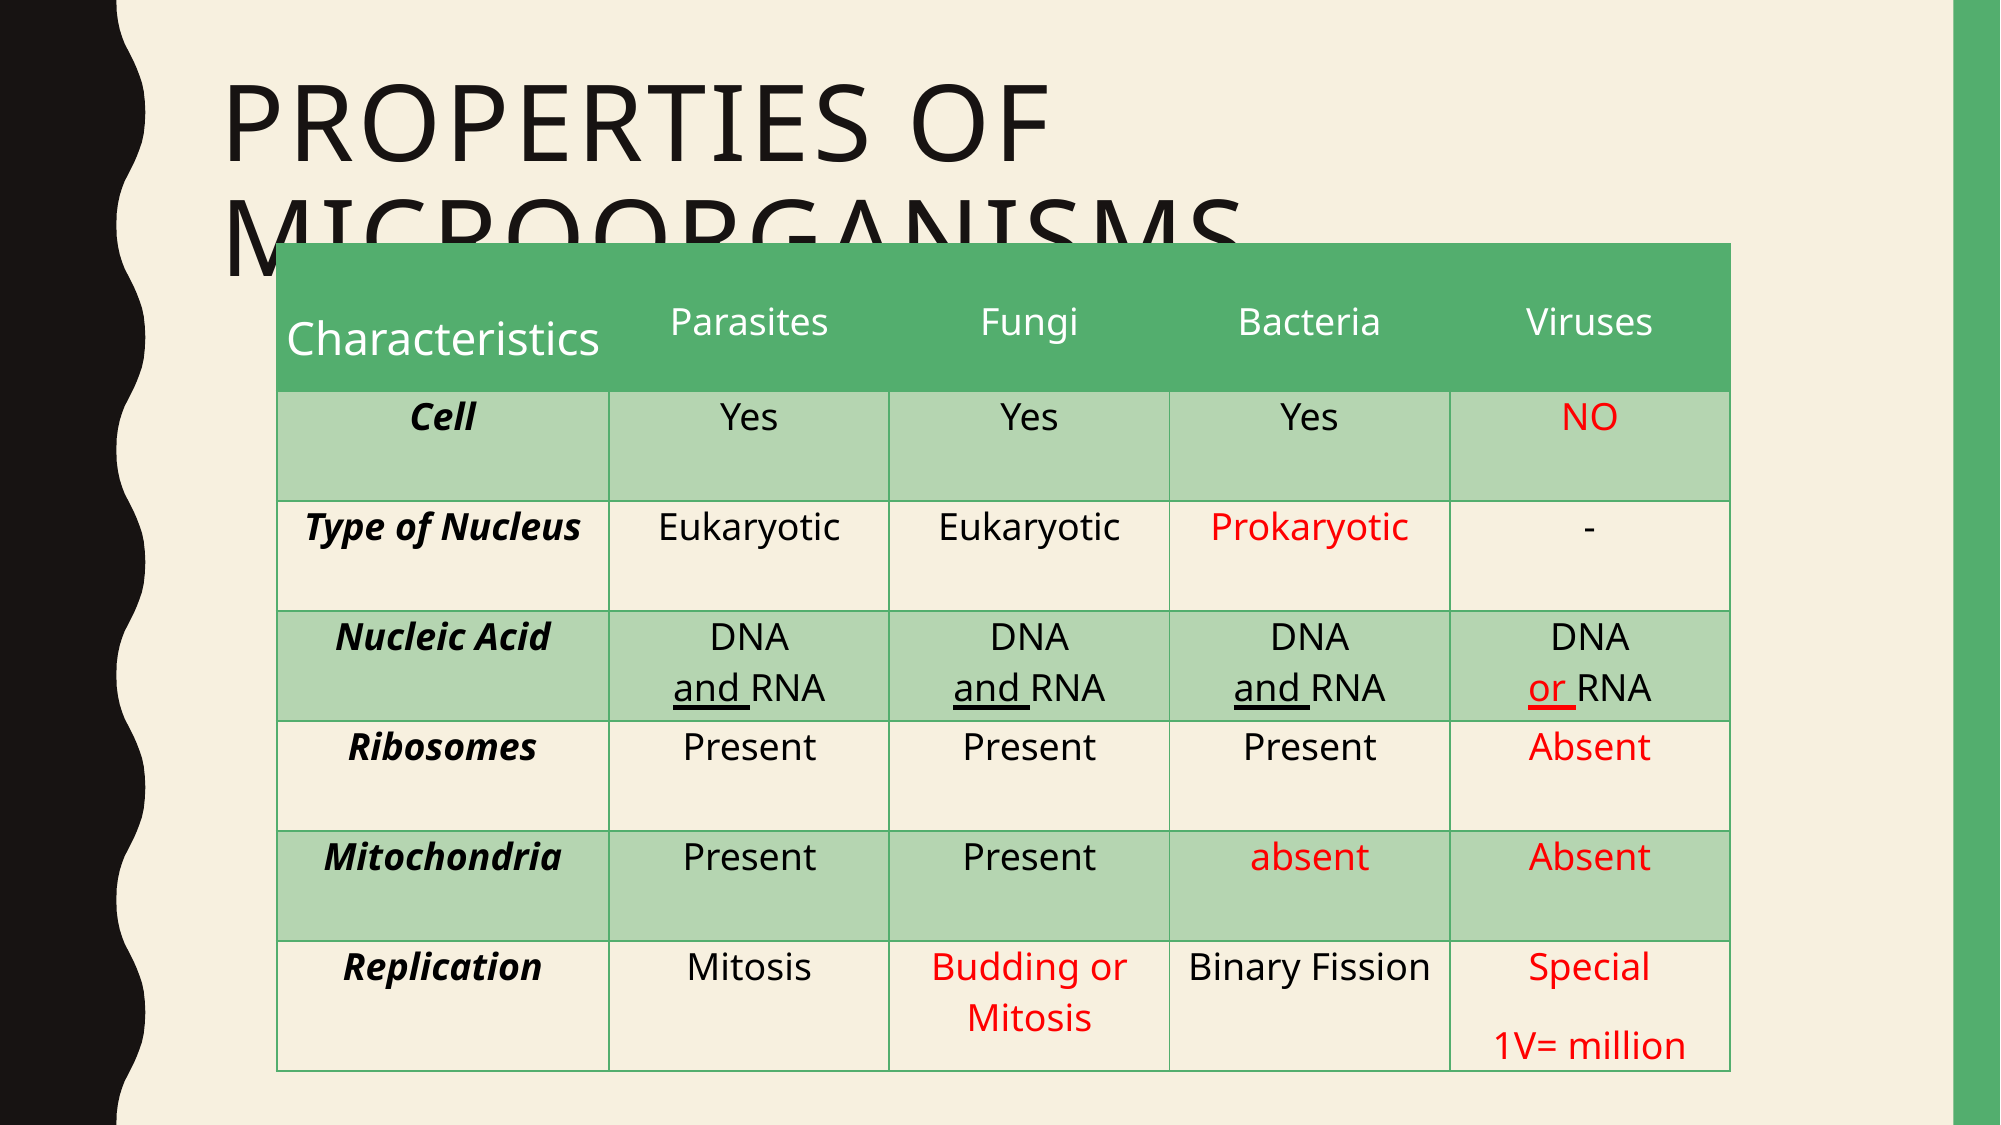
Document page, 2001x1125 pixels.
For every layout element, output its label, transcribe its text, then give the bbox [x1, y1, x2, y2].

table_cell Replication [278, 942, 608, 1070]
table_cell Present [610, 722, 888, 830]
table_cell Special 1V= million [1451, 942, 1729, 1070]
table_cell NO [1451, 392, 1729, 500]
table_cell Yes [610, 392, 888, 500]
table_cell Budding or Mitosis [890, 942, 1169, 1070]
table_cell Type of Nucleus [278, 502, 608, 610]
table_header Parasites [610, 245, 888, 390]
table_cell Nucleic Acid [278, 612, 608, 720]
table_cell Eukaryotic [610, 502, 888, 610]
table_cell Yes [890, 392, 1169, 500]
table_cell Mitosis [610, 942, 888, 1070]
table_cell DNA and RNA [610, 612, 888, 720]
table_header Fungi [890, 245, 1169, 390]
table_cell Yes [1170, 392, 1449, 500]
table_cell Present [1170, 722, 1449, 830]
table_cell Mitochondria [278, 832, 608, 940]
table_cell Present [890, 722, 1169, 830]
table_cell DNA or RNA [1451, 612, 1729, 720]
title Properties of microorganisms [205, 62, 1875, 308]
table_cell Prokaryotic [1170, 502, 1449, 610]
table_header Characteristics [278, 245, 608, 390]
table_cell Absent [1451, 832, 1729, 940]
table_cell Eukaryotic [890, 502, 1169, 610]
table_cell absent [1170, 832, 1449, 940]
table_cell Present [890, 832, 1169, 940]
table_header Viruses [1451, 245, 1729, 390]
table_cell DNA and RNA [890, 612, 1169, 720]
table_cell Present [610, 832, 888, 940]
table_cell Cell [278, 392, 608, 500]
table_cell Absent [1451, 722, 1729, 830]
table_header Bacteria [1170, 245, 1449, 390]
table_cell - [1451, 502, 1729, 610]
table_cell DNA and RNA [1170, 612, 1449, 720]
table_cell Ribosomes [278, 722, 608, 830]
table_cell Binary Fission [1170, 942, 1449, 1070]
